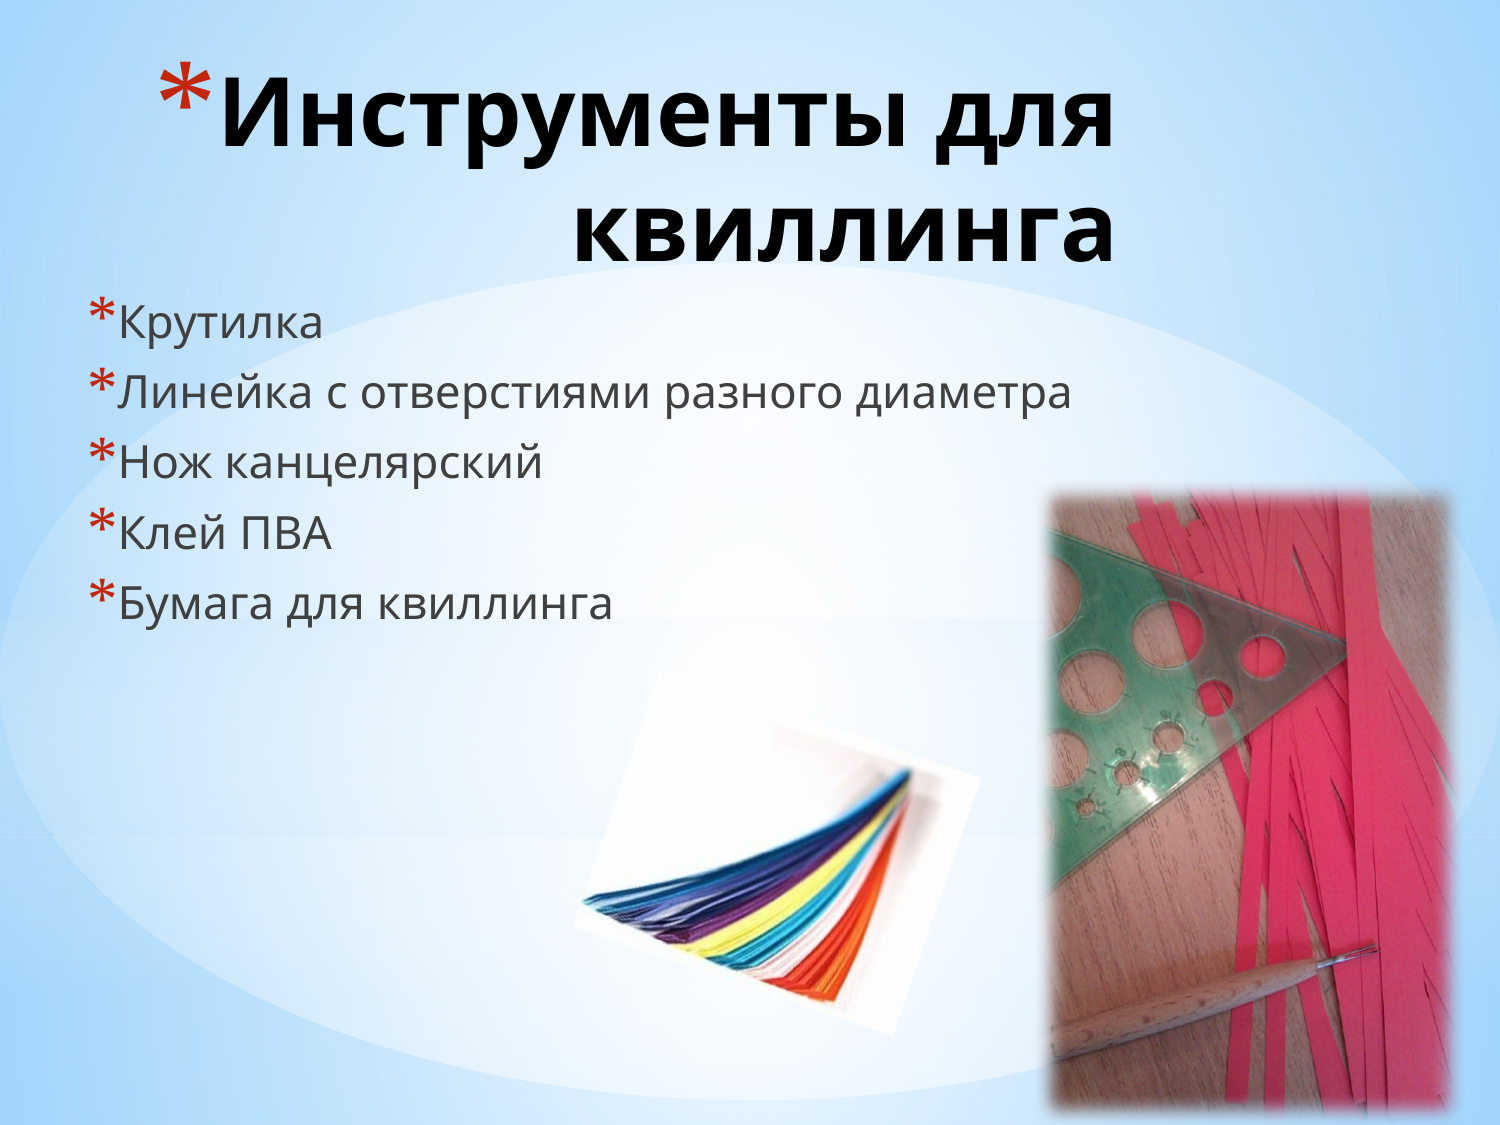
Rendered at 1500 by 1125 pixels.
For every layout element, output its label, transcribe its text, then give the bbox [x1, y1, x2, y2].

picture [574, 670, 980, 1035]
picture [1033, 478, 1466, 1125]
title Инструменты для квиллинга [64, 42, 1134, 231]
list Крутилка Линейка с отверстиями разного диаметра Нож канцелярский Клей ПВА Бумага для квиллинга [64, 284, 1115, 855]
